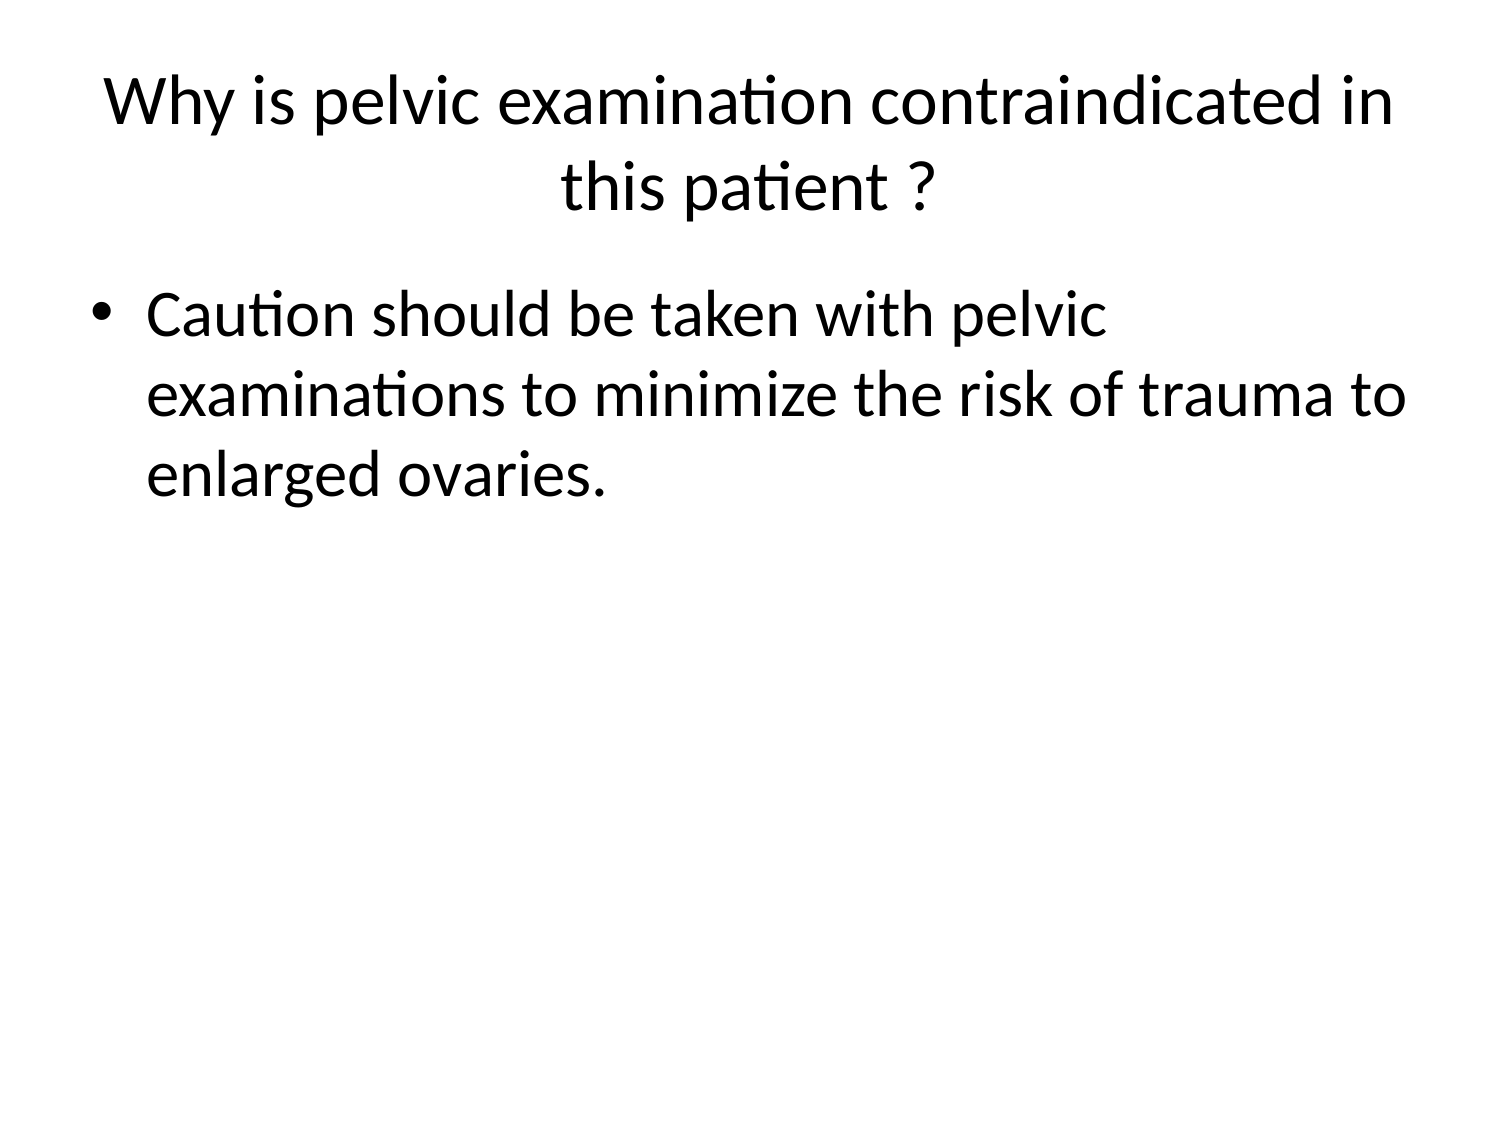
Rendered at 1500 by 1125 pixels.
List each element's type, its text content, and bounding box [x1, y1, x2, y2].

list Caution should be taken with pelvic examinations to minimize the risk of trauma to enlarged ovaries. [75, 262, 1425, 1005]
title Why is pelvic examination contraindicated in this patient ? [75, 45, 1425, 233]
